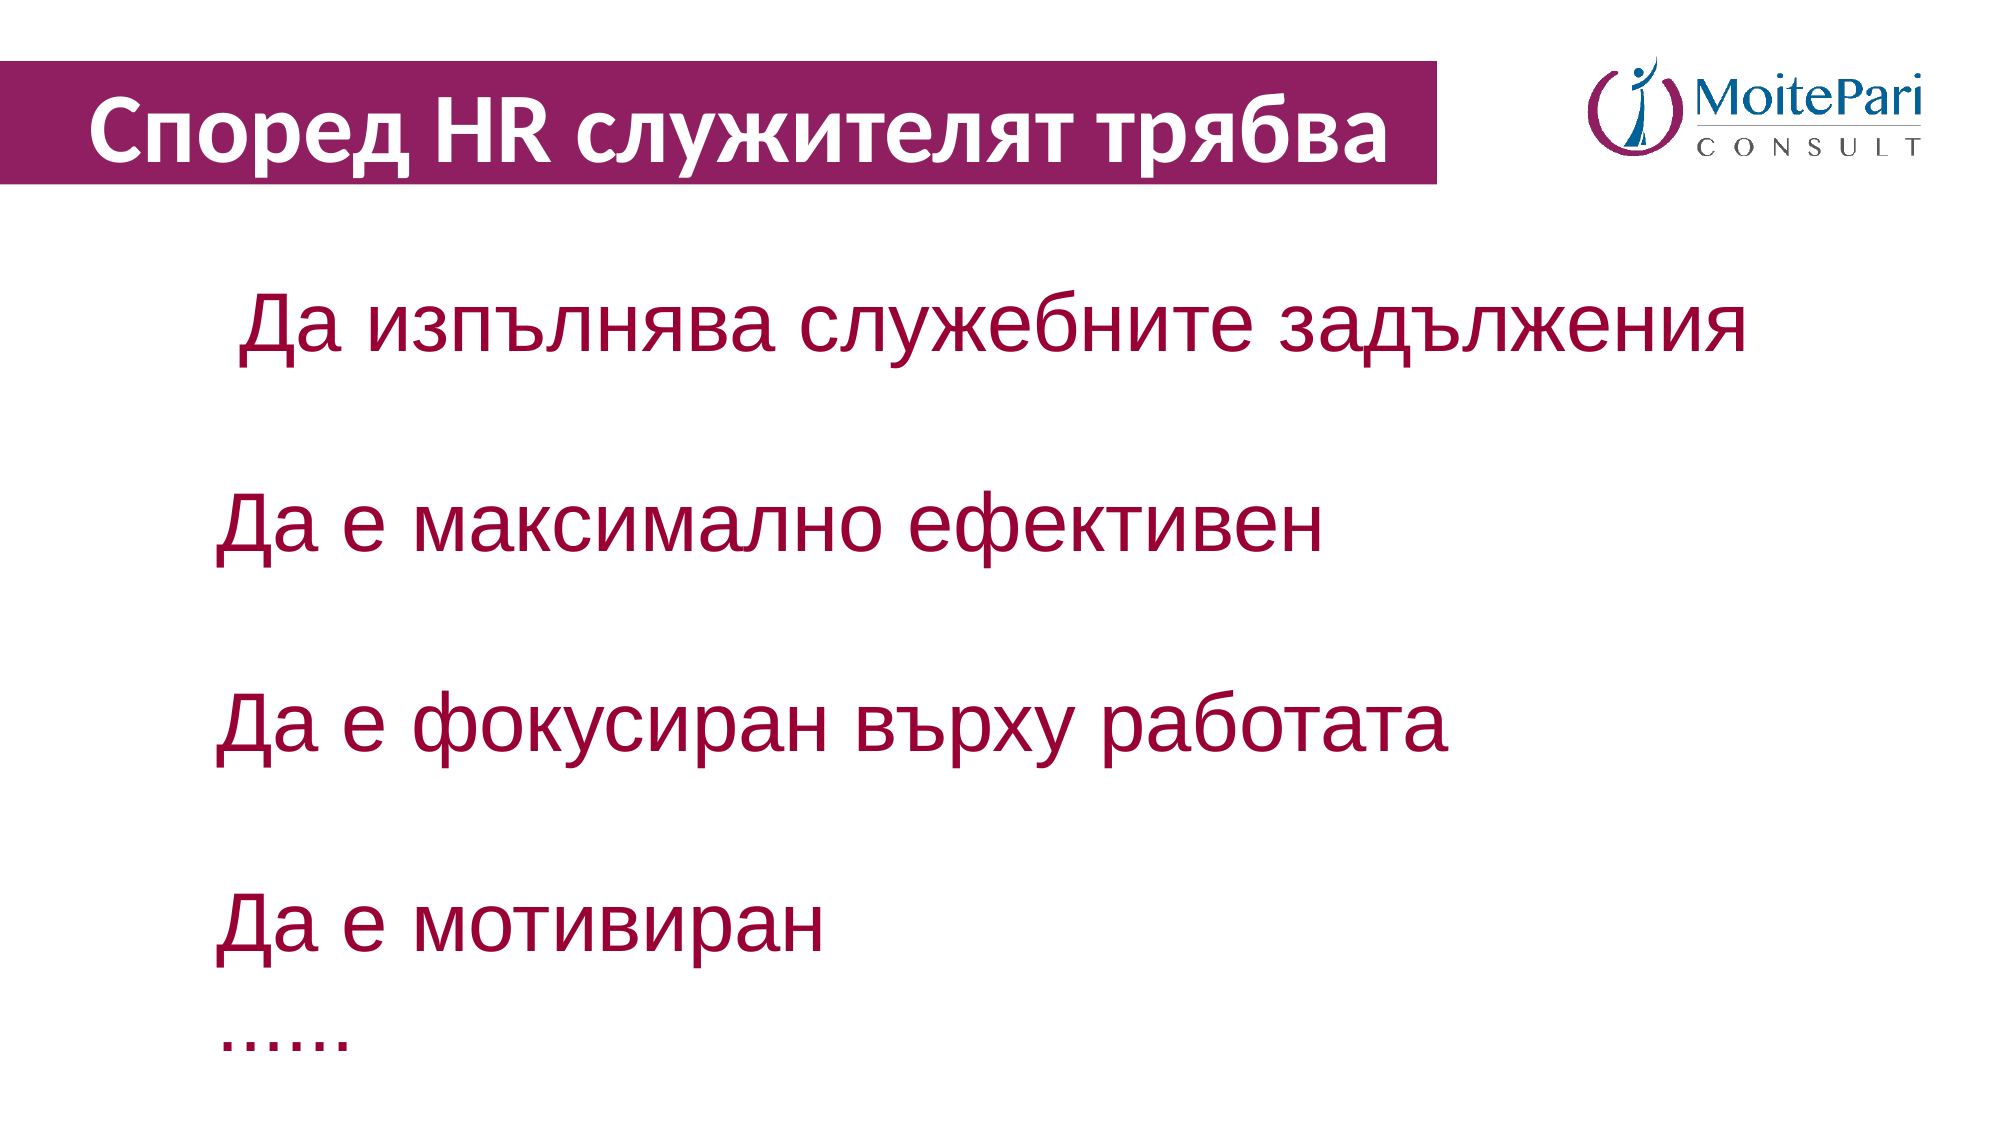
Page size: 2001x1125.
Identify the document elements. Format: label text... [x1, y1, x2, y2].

text_box [149, 231, 1721, 1024]
picture [1578, 2, 1927, 210]
text_box Да изпълнява служебните задължения Да е максимално ефективен Да е фокусиран върху работата Да е мотивиран ...... [201, 260, 1804, 1125]
text_box Според HR служителят трябва [0, 59, 1439, 186]
